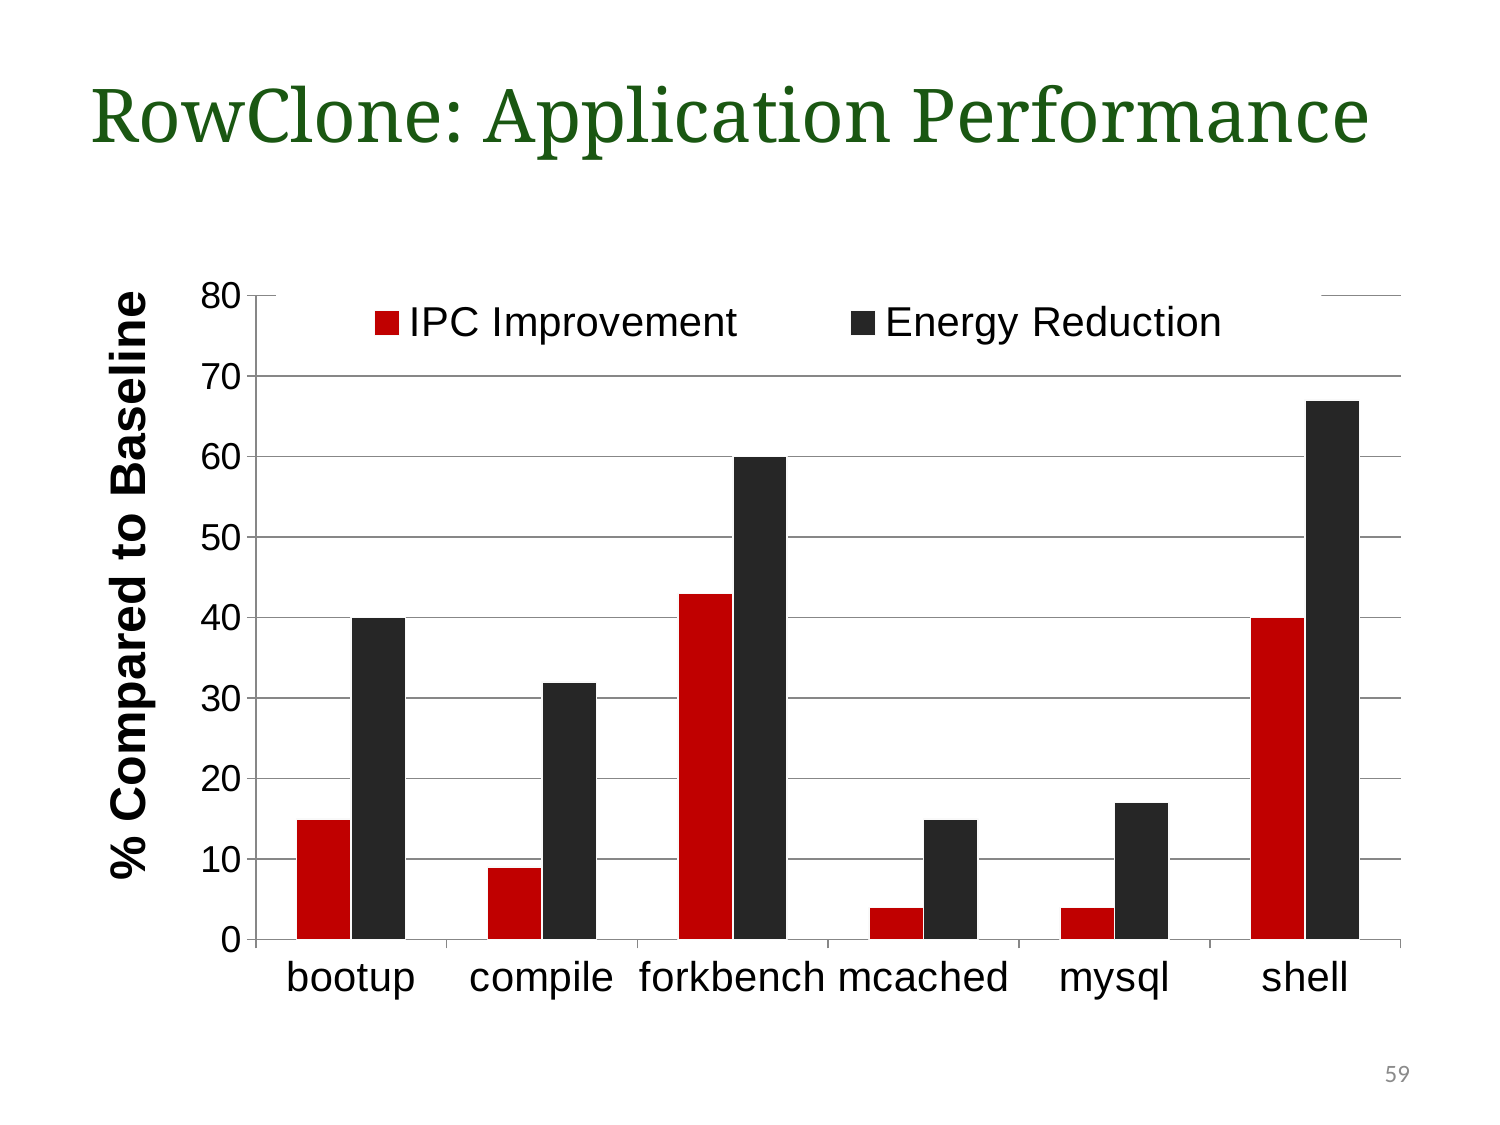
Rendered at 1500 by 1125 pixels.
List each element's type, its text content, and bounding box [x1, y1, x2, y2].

title RowClone: Application Performance [75, 19, 1425, 207]
slide_number 59 [1074, 1054, 1425, 1103]
chart [64, 255, 1446, 1047]
